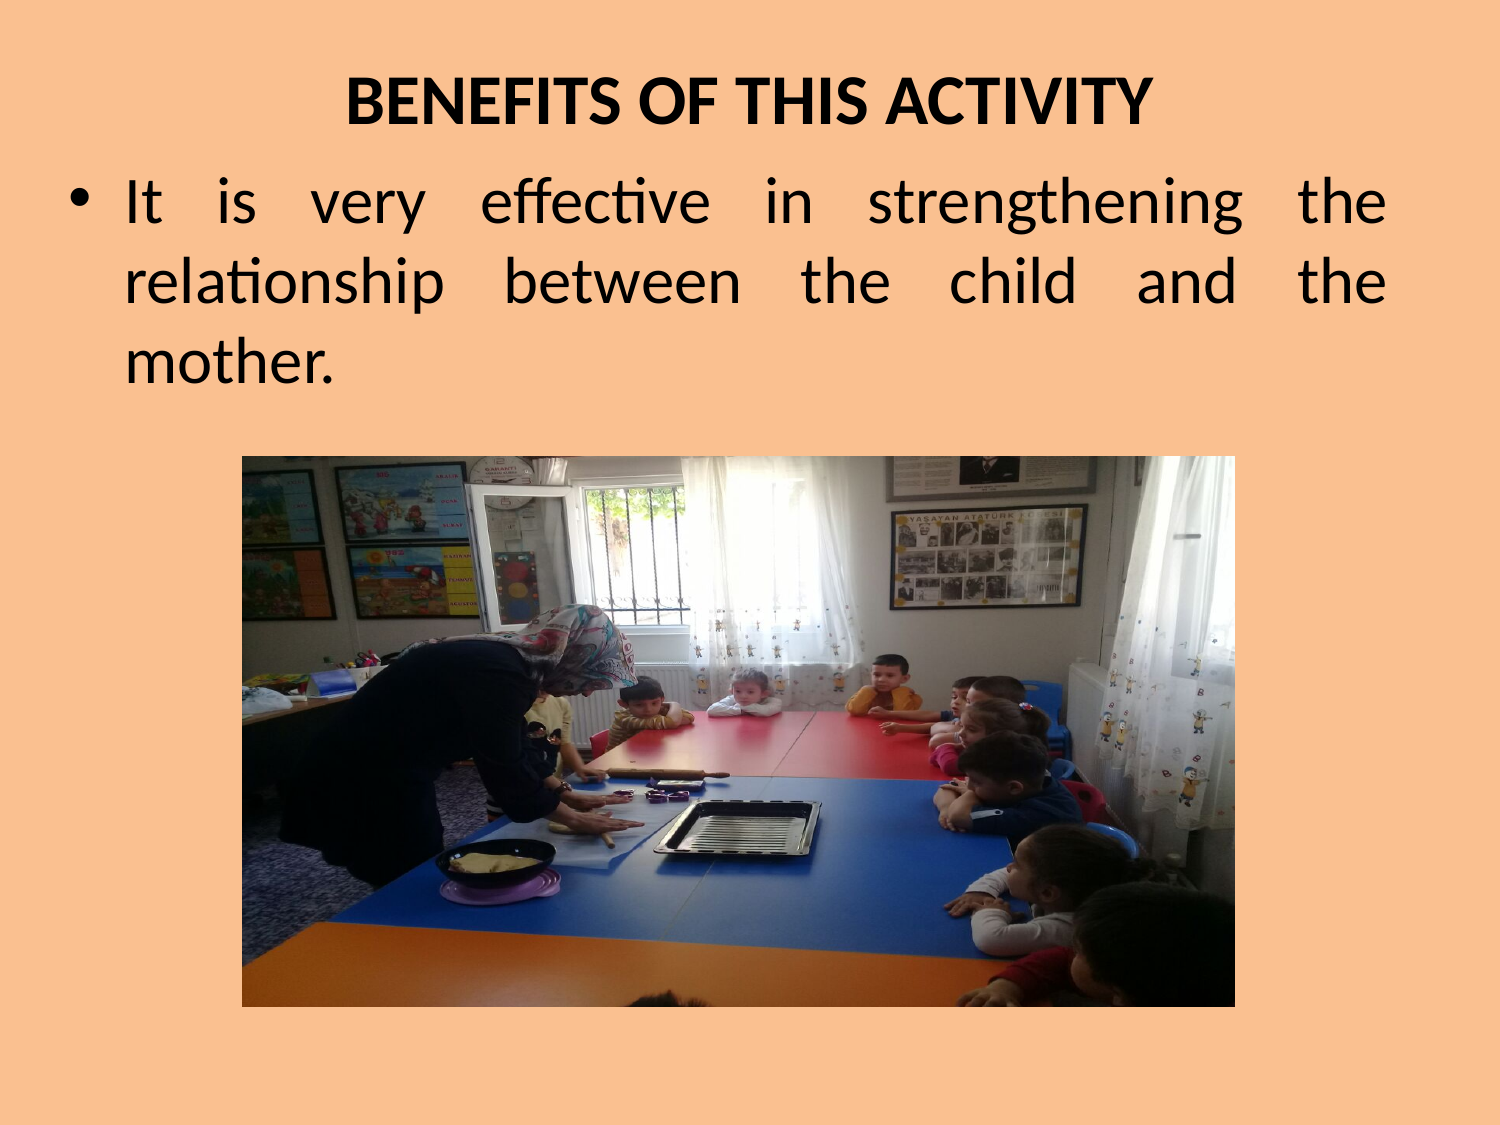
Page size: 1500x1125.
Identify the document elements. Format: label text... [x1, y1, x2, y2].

picture [241, 455, 1235, 1008]
title BENEFITS OF THIS ACTIVITY [75, 45, 1425, 233]
list It is very effective in strengthening the relationship between the child and the mother. [53, 149, 1404, 892]
